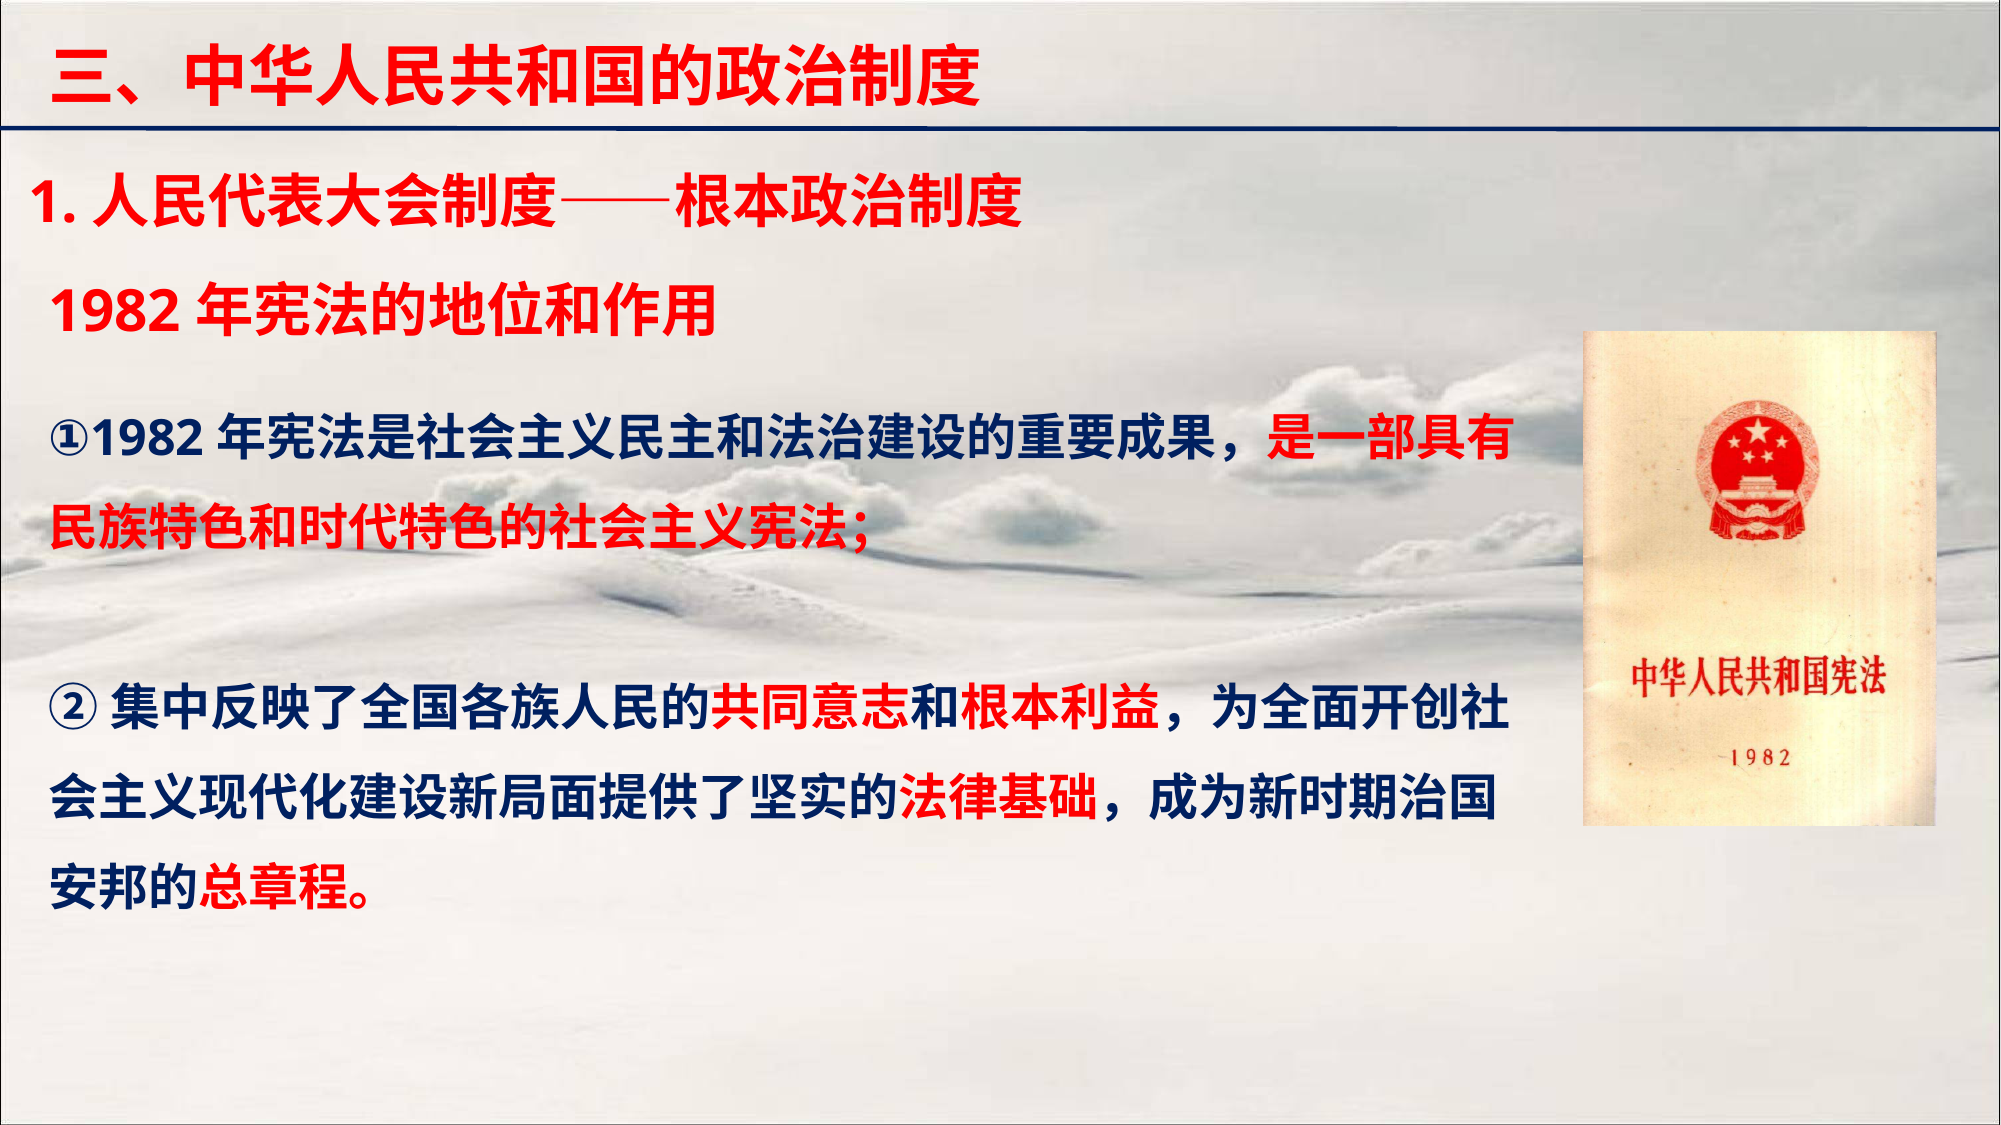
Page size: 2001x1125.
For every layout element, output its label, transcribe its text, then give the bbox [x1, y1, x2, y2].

text_box 1982年宪法的地位和作用 [33, 265, 998, 351]
picture [0, 0, 2001, 1125]
text_box ①1982年宪法是社会主义民主和法治建设的重要成果，是一部具有民族特色和时代特色的社会主义宪法； ②集中反映了全国各族人民的共同意志和根本利益，为全面开创社会主义现代化建设新局面提供了坚实的法律基础，成为新时期治国安邦的总章程。 [33, 368, 1533, 924]
text_box 1.人民代表大会制度——根本政治制度 [11, 142, 1761, 222]
text_box 三、中华人民共和国的政治制度 [33, 26, 1489, 121]
